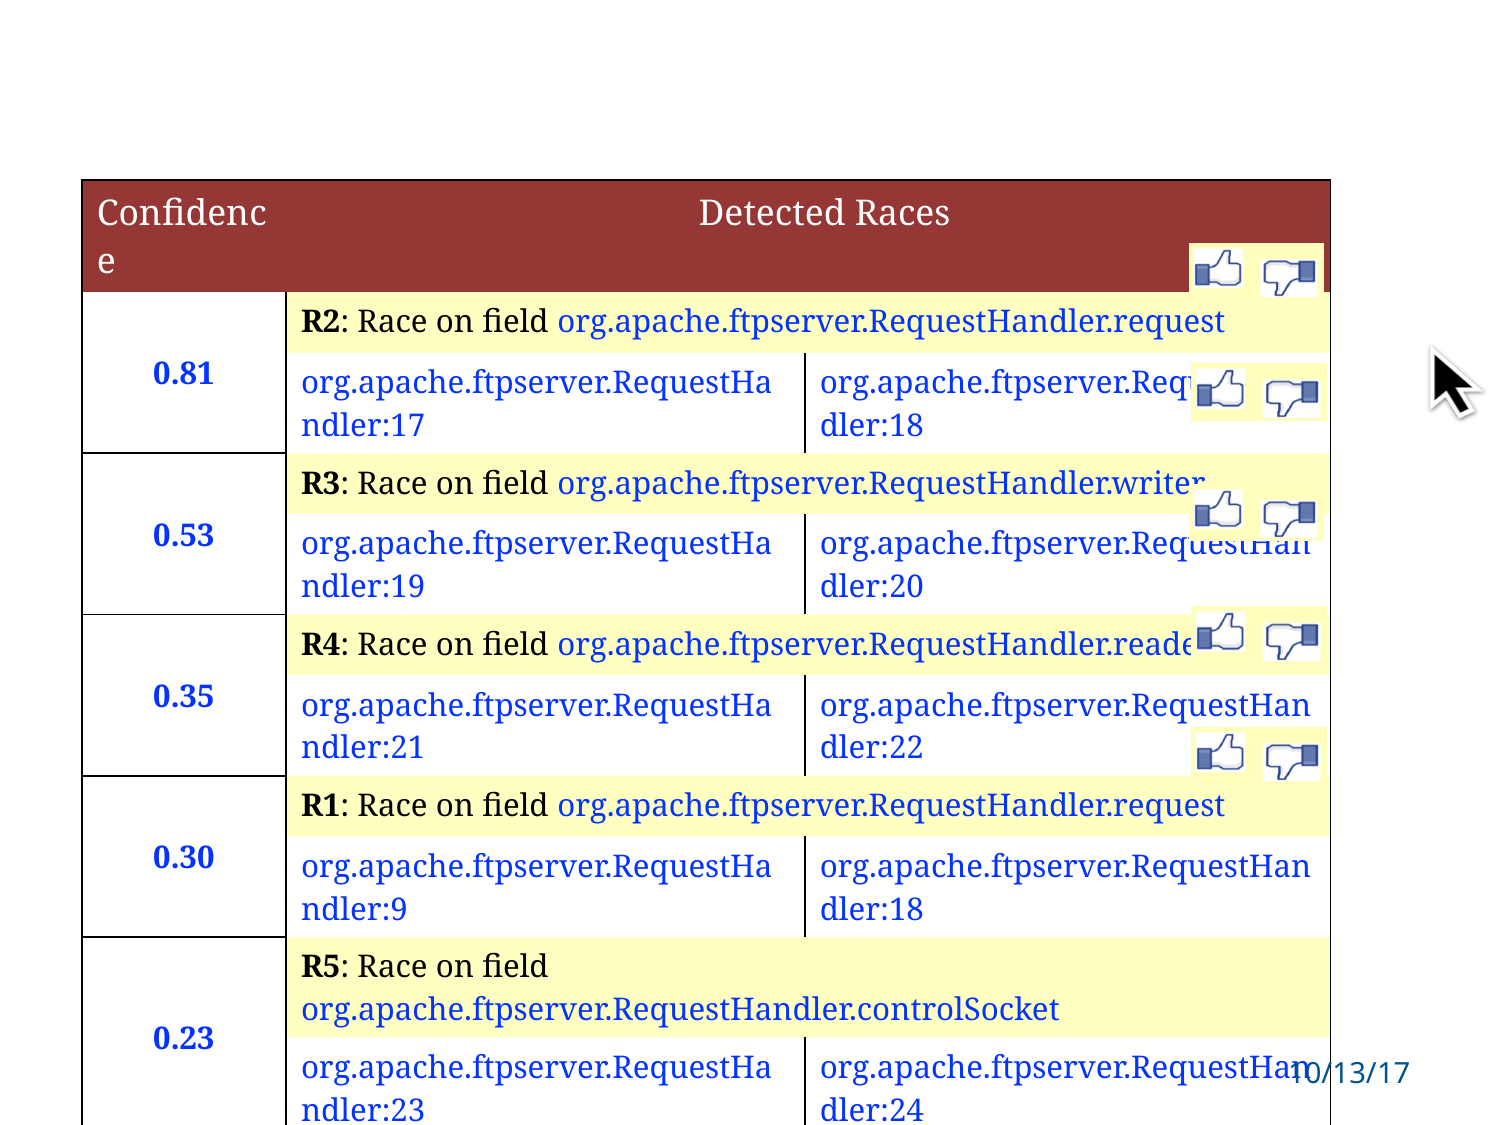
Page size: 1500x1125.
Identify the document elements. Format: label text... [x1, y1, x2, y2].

table_header Confidence [83, 181, 286, 292]
table_cell org.apache.ftpserver.RequestHandler:18 [806, 353, 1183, 453]
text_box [1189, 242, 1327, 784]
table_cell 0.30 [83, 777, 285, 936]
table_cell org.apache.ftpserver.RequestHandler:24 [806, 1037, 1330, 1125]
table_cell R5: Race on field org.apache.ftpserver.RequestHandler.controlSocket [287, 937, 1330, 1037]
table_cell 0.35 [83, 615, 285, 775]
table_cell org.apache.ftpserver.RequestHandler:19 [287, 514, 804, 614]
slide_number 40 [100, 1046, 235, 1107]
table_cell R4: Race on field org.apache.ftpserver.RequestHandler.reader [287, 614, 1183, 675]
table_cell 0.23 [83, 938, 285, 1125]
table_cell 0.81 [83, 292, 285, 452]
table_cell org.apache.ftpserver.RequestHandler:21 [287, 675, 804, 776]
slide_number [1050, 1046, 1426, 1107]
table_cell org.apache.ftpserver.RequestHandler:23 [287, 1037, 804, 1125]
table_cell 0.53 [83, 454, 285, 614]
table_cell R1: Race on field org.apache.ftpserver.RequestHandler.request [287, 776, 1330, 836]
table_cell org.apache.ftpserver.RequestHandler:18 [806, 836, 1330, 937]
table_cell org.apache.ftpserver.RequestHandler:17 [287, 353, 804, 453]
table_cell R3: Race on field org.apache.ftpserver.RequestHandler.writer [287, 453, 1183, 514]
table_cell R2: Race on field org.apache.ftpserver.RequestHandler.request [287, 292, 1183, 353]
table_cell org.apache.ftpserver.RequestHandler:9 [287, 836, 804, 937]
table_header Detected Races [286, 181, 1330, 292]
table_cell org.apache.ftpserver.RequestHandler:20 [806, 514, 1183, 614]
table_cell org.apache.ftpserver.RequestHandler:22 [806, 675, 1183, 776]
picture [1416, 334, 1492, 430]
